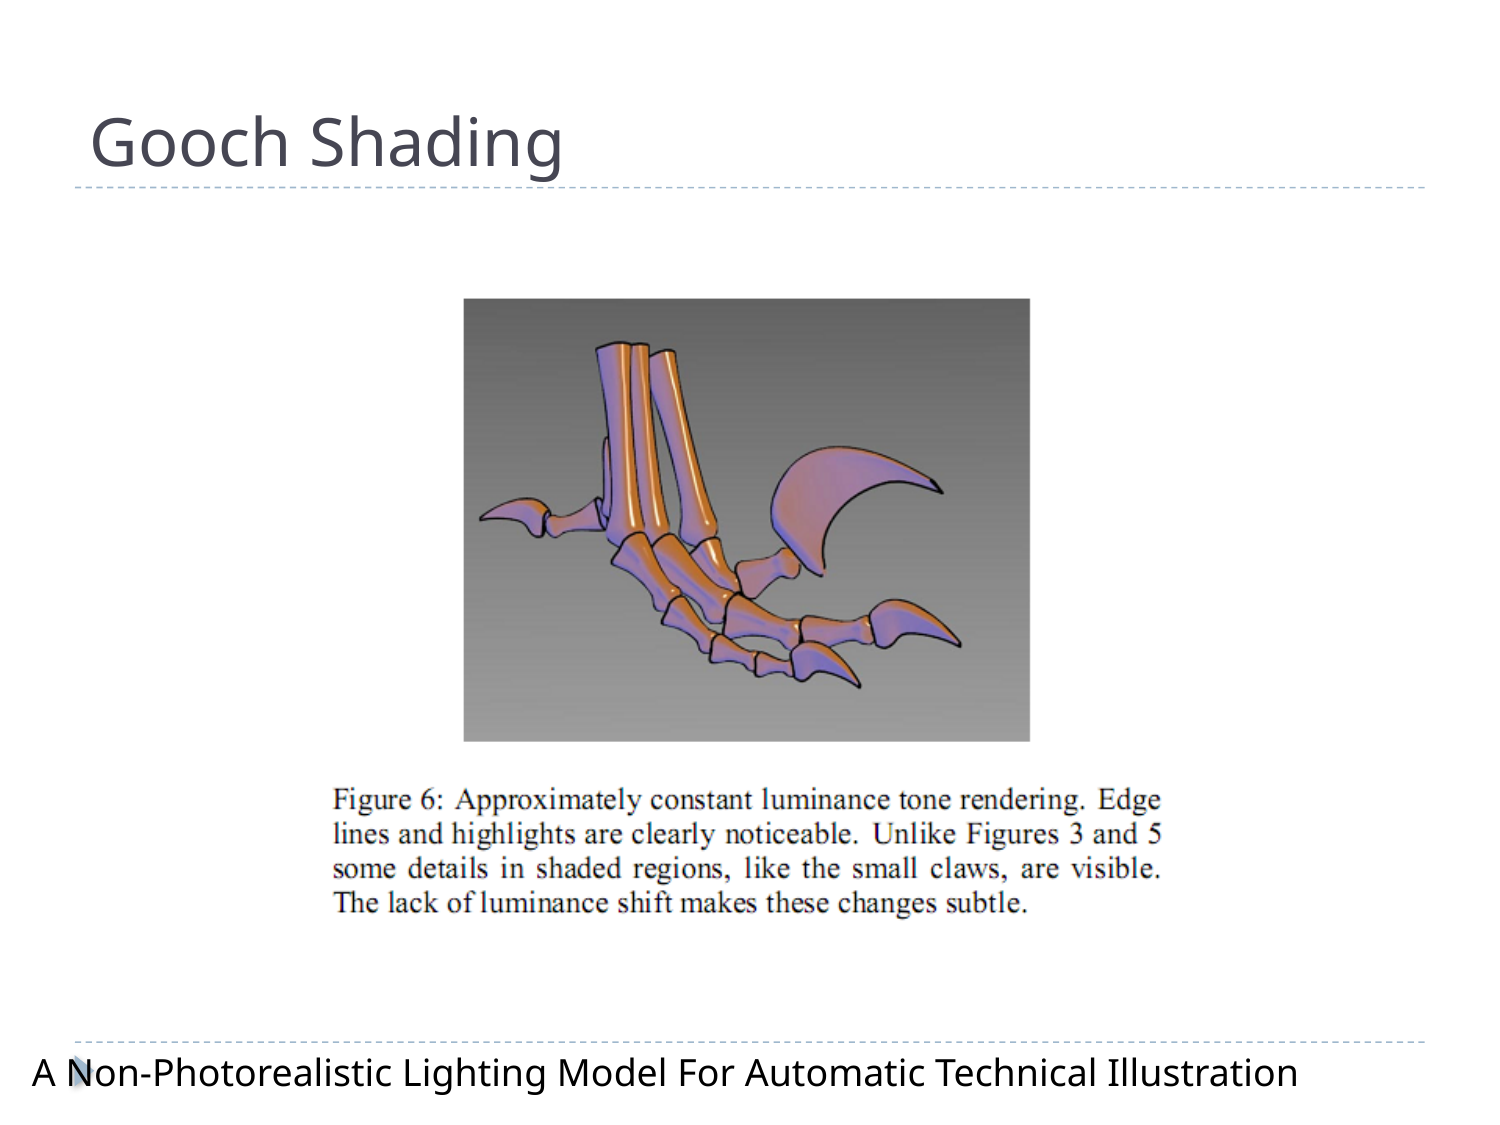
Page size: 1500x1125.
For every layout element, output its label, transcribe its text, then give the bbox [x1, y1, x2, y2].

title Gooch Shading [75, 24, 1425, 188]
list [317, 277, 1183, 933]
text_box A Non-Photorealistic Lighting Model For Automatic Technical Illustration [17, 1041, 1315, 1101]
